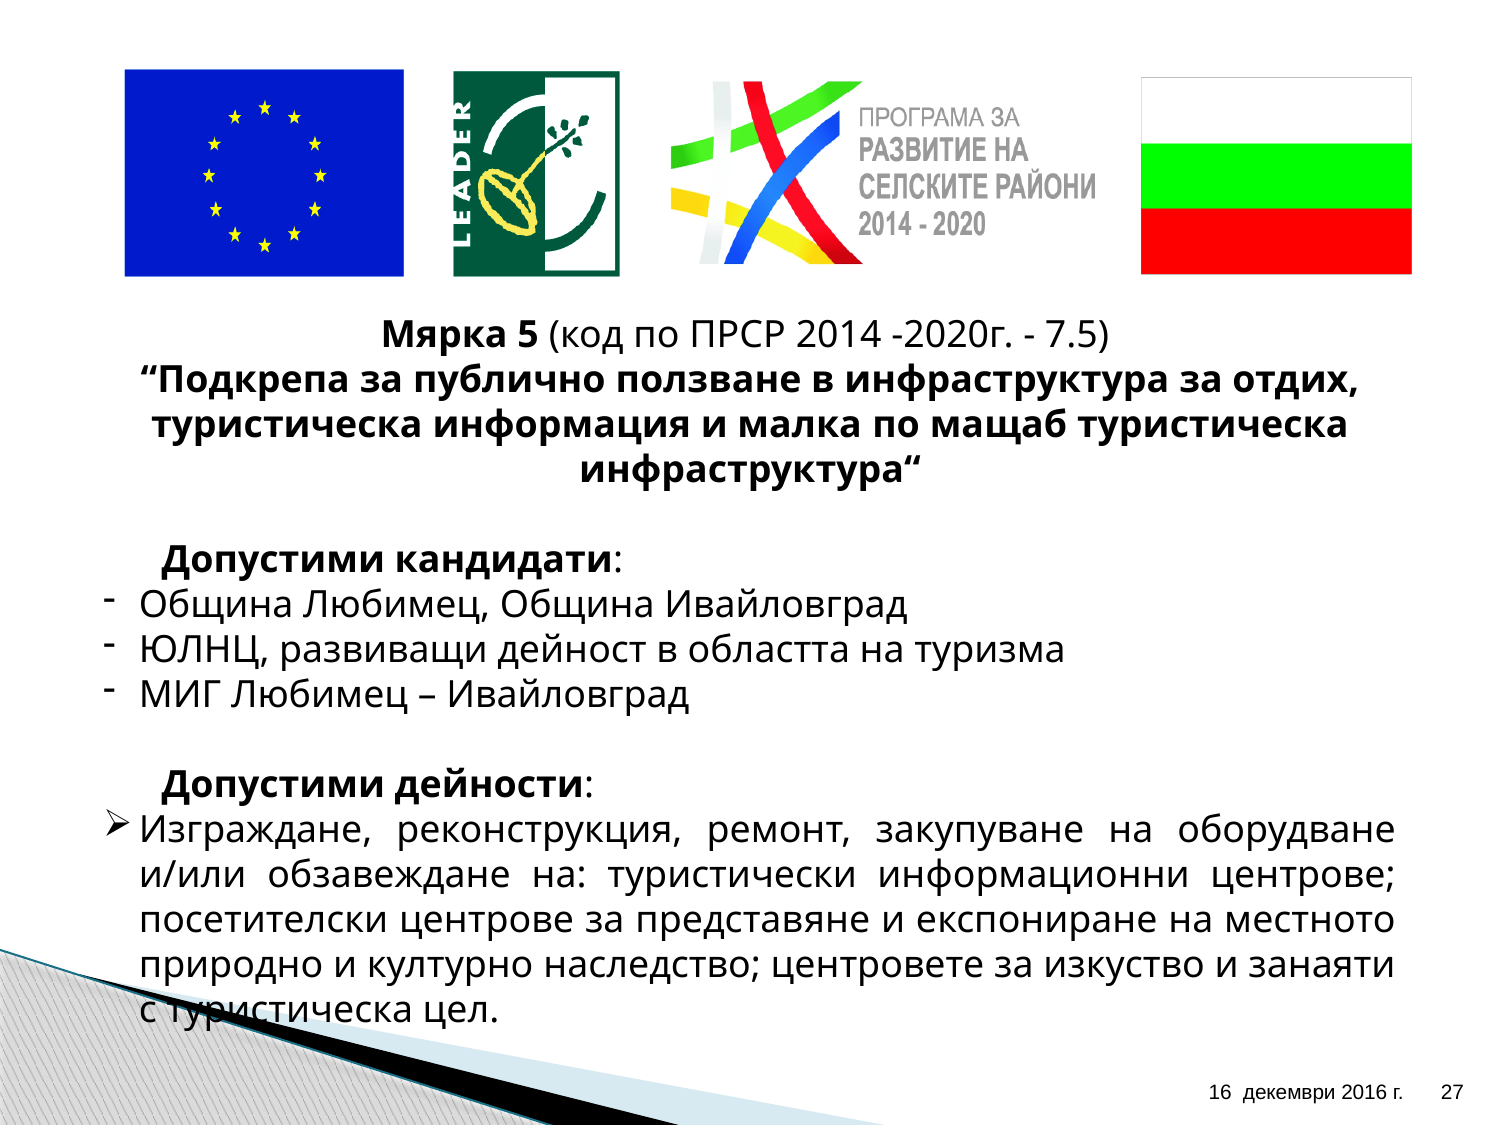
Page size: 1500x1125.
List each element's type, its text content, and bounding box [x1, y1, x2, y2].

slide_number 16 декември 2016 г. [1103, 1051, 1418, 1112]
picture [123, 66, 1412, 280]
slide_number 27 [1418, 1051, 1479, 1112]
text_box Мярка 5 (код по ПРСР 2014 -2020г. - 7.5) “Подкрепа за публично ползване в инфраструктура за отдих, туристическа информация и малка по мащаб туристическа инфраструктура“ Допустими кандидати: Община Любимец, Община Ивайловград ЮЛНЦ, развиващи дейност в областта на туризма МИГ Любимец – Ивайловград Допустими дейности: Изграждане, реконструкция, ремонт, закупуване на оборудване и/или обзавеждане на: туристически информационни центрове; посетителски центрове за представяне и експониране на местното природно и културно наследство; центровете за изкуство и занаяти с туристическа цел. [88, 302, 1412, 1038]
